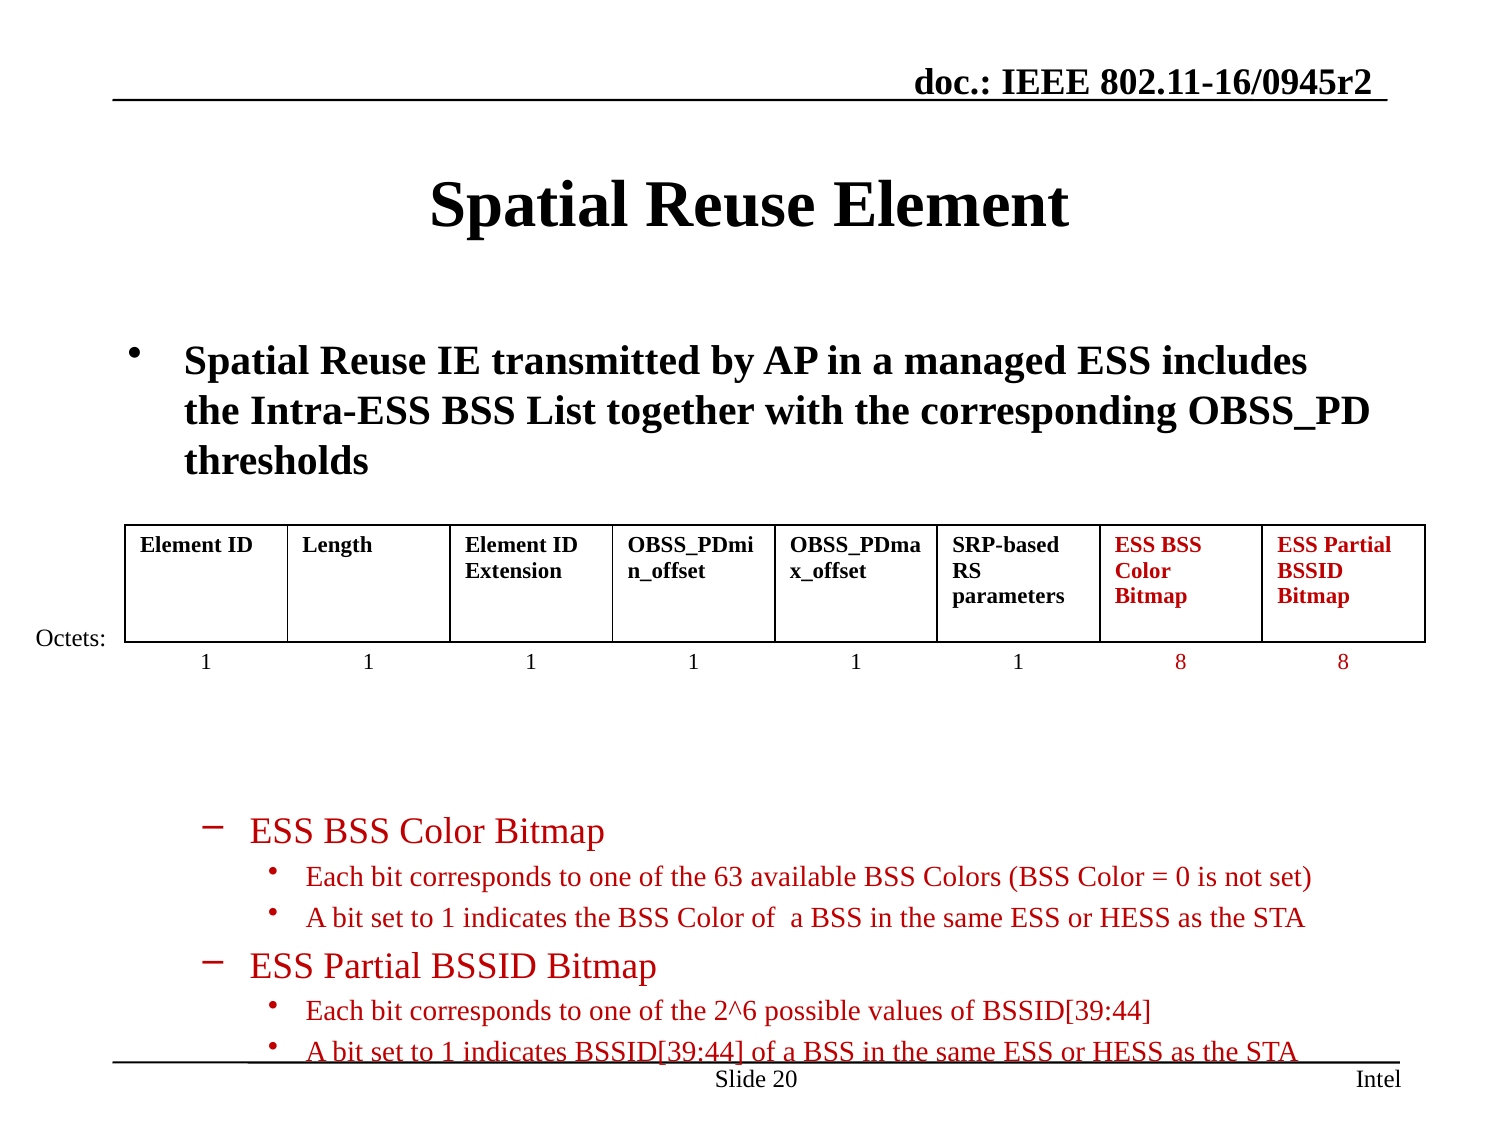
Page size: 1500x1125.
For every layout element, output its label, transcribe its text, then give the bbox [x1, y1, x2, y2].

table_cell 1 [287, 643, 450, 705]
table_cell 1 [775, 643, 937, 705]
list Spatial Reuse IE transmitted by AP in a managed ESS includes the Intra-ESS BSS List together with the corresponding OBSS_PD thresholds ESS BSS Color Bitmap Each bit corresponds to one of the 63 available BSS Colors (BSS Color = 0 is not set) A bit set to 1 indicates the BSS Color of a BSS in the same ESS or HESS as the STA ESS Partial BSSID Bitmap Each bit corresponds to one of the 2^6 possible values of BSSID[39:44] A bit set to 1 indicates BSSID[39:44] of a BSS in the same ESS or HESS as the STA [112, 324, 1388, 614]
list Spatial Reuse IE transmitted by AP in a managed ESS includes the Intra-ESS BSS List together with the corresponding OBSS_PD thresholds ESS BSS Color Bitmap Each bit corresponds to one of the 63 available BSS Colors (BSS Color = 0 is not set) A bit set to 1 indicates the BSS Color of a BSS in the same ESS or HESS as the STA ESS Partial BSSID Bitmap Each bit corresponds to one of the 2^6 possible values of BSSID[39:44] A bit set to 1 indicates BSSID[39:44] of a BSS in the same ESS or HESS as the STA [112, 659, 1388, 1001]
table_cell 8 [1262, 643, 1425, 705]
footer Intel [949, 1061, 1402, 1093]
table_cell 1 [125, 643, 287, 705]
table_cell 1 [450, 643, 612, 705]
table_cell 8 [1100, 643, 1262, 705]
table_header OBSS_PDmin_offset [613, 526, 774, 641]
table_header Element ID Extension [451, 526, 612, 641]
table_header SRP-based RS parameters [938, 526, 1099, 641]
table_header Length [288, 526, 449, 641]
title Spatial Reuse Element [112, 112, 1388, 288]
table_header ESS BSS Color Bitmap [1101, 526, 1261, 641]
table_cell 1 [612, 643, 775, 705]
text_box Octets: [20, 614, 159, 659]
table_header Element ID [126, 526, 287, 641]
table_header OBSS_PDmax_offset [776, 526, 936, 641]
table_cell 1 [937, 643, 1100, 705]
table_header ESS Partial BSSID Bitmap [1263, 526, 1424, 641]
slide_number Slide 20 [712, 1061, 800, 1093]
